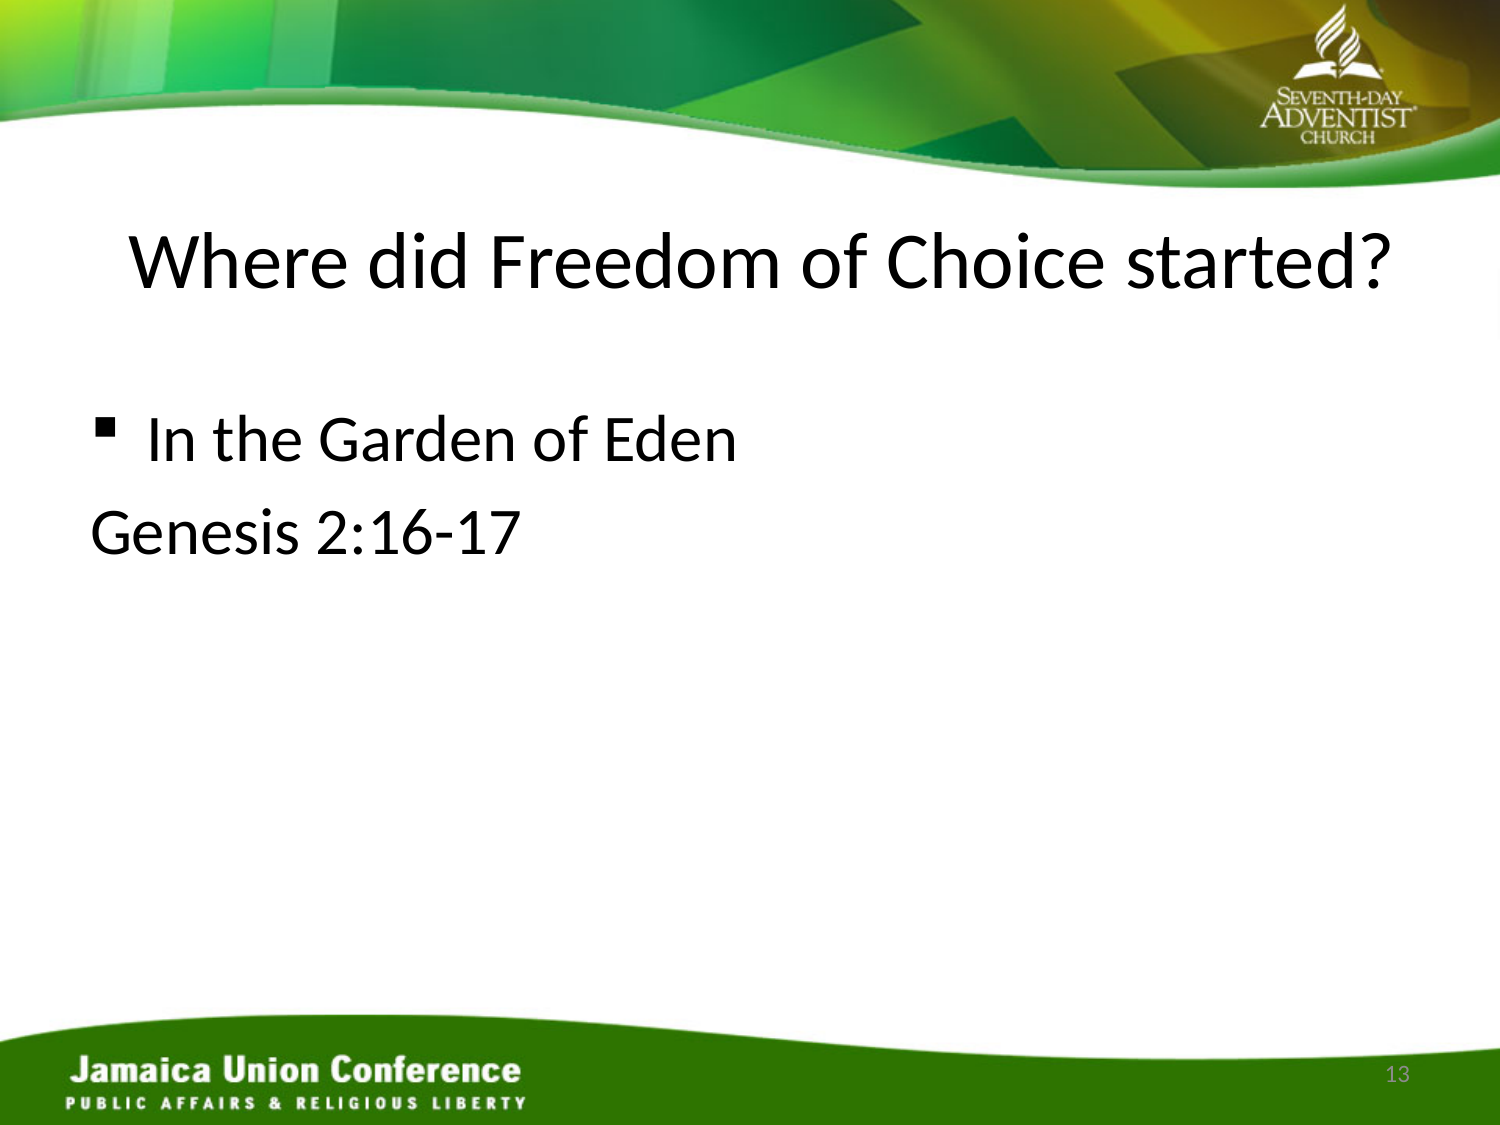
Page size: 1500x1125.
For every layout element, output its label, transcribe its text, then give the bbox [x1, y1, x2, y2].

slide_number 13 [1074, 1042, 1425, 1103]
title Where did Freedom of Choice started? [87, 162, 1438, 350]
picture [0, 0, 1500, 1125]
list In the Garden of Eden Genesis 2:16-17 [75, 387, 1425, 875]
